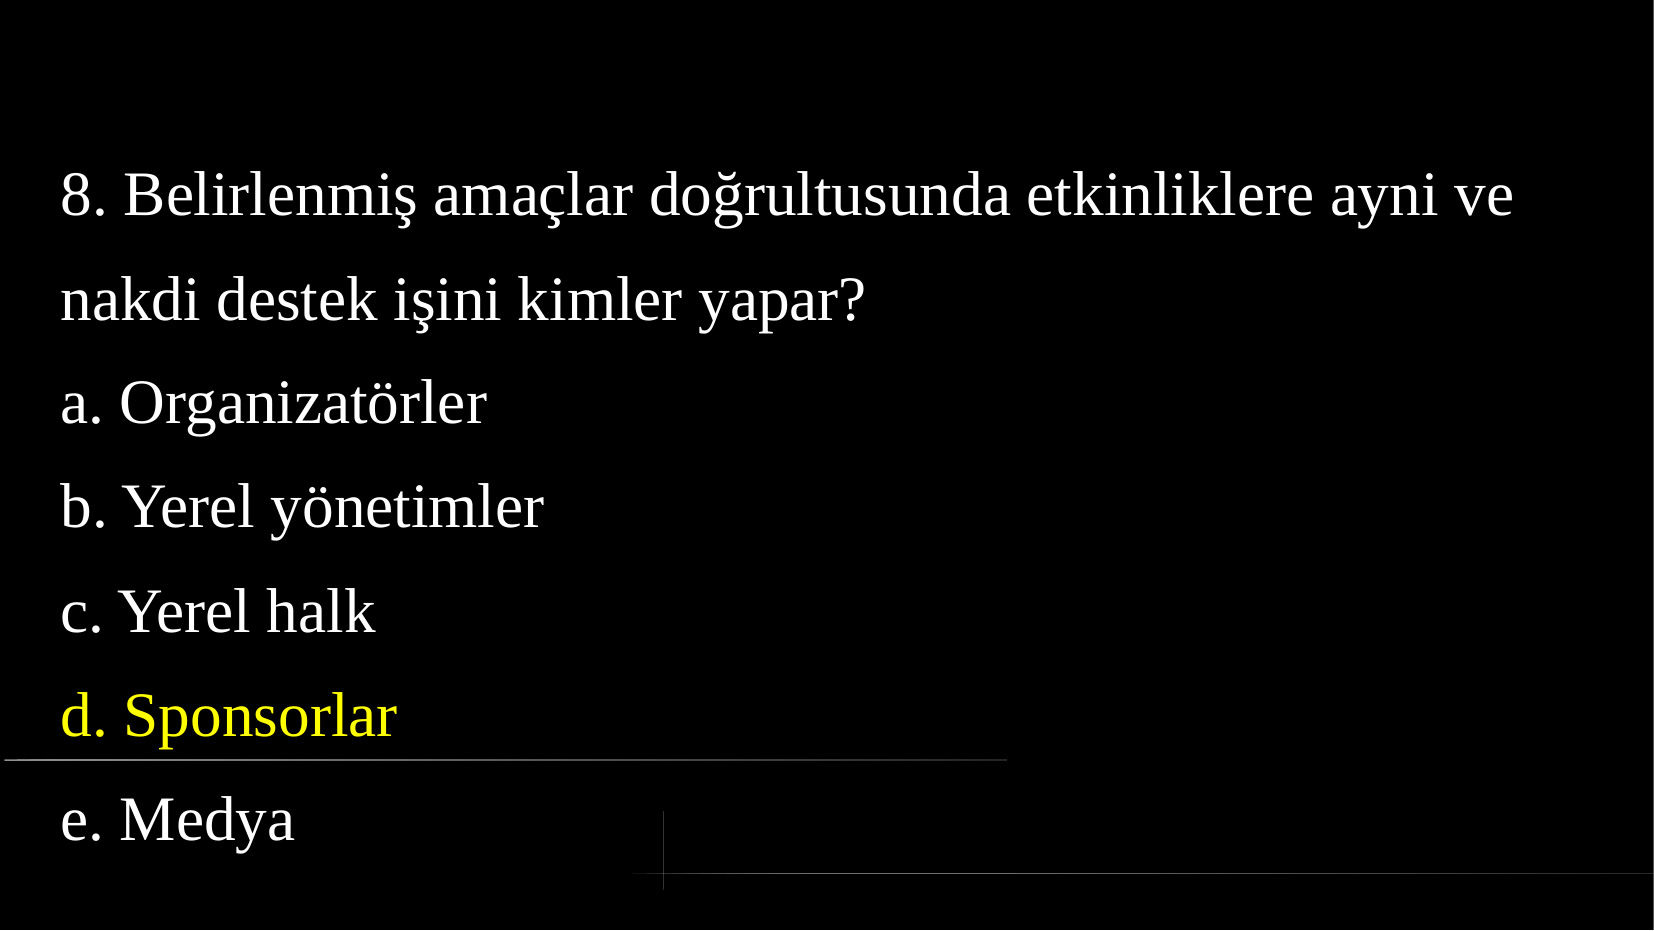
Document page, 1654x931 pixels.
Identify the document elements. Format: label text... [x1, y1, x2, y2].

list 8. Belirlenmiş amaçlar doğrultusunda etkinliklere ayni ve nakdi destek işini kimler yapar? a. Organizatörler b. Yerel yönetimler c. Yerel halk d. Sponsorlar e. Medya [60, 48, 1532, 865]
